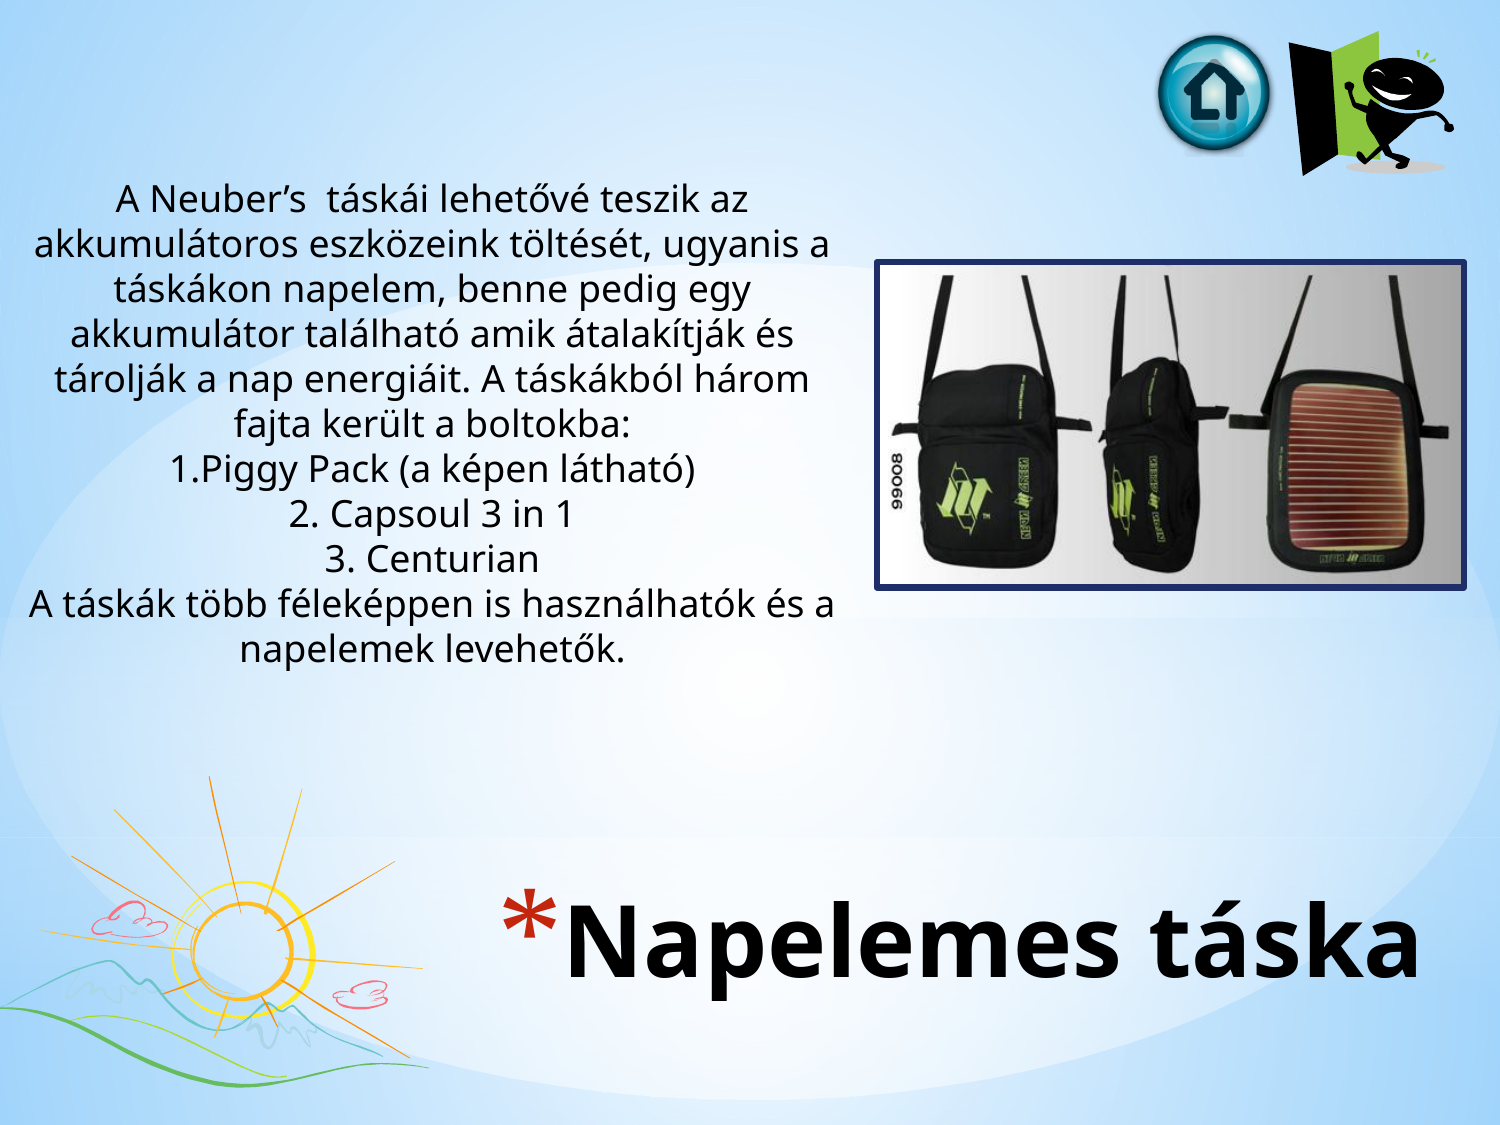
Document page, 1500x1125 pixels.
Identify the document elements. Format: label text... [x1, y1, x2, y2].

picture [1149, 29, 1278, 158]
picture [879, 265, 1461, 585]
picture [0, 774, 431, 1089]
picture [1288, 30, 1455, 177]
text_box A Neuber’s táskái lehetővé teszik az akkumulátoros eszközeink töltését, ugyanis a táskákon napelem, benne pedig egy akkumulátor található amik átalakítják és tárolják a nap energiáit. A táskákból három fajta került a boltokba: 1.Piggy Pack (a képen látható) 2. Capsoul 3 in 1 3. Centurian A táskák több féleképpen is használhatók és a napelemek levehetők. [7, 167, 858, 678]
title Napelemes táska [435, 869, 1441, 1058]
